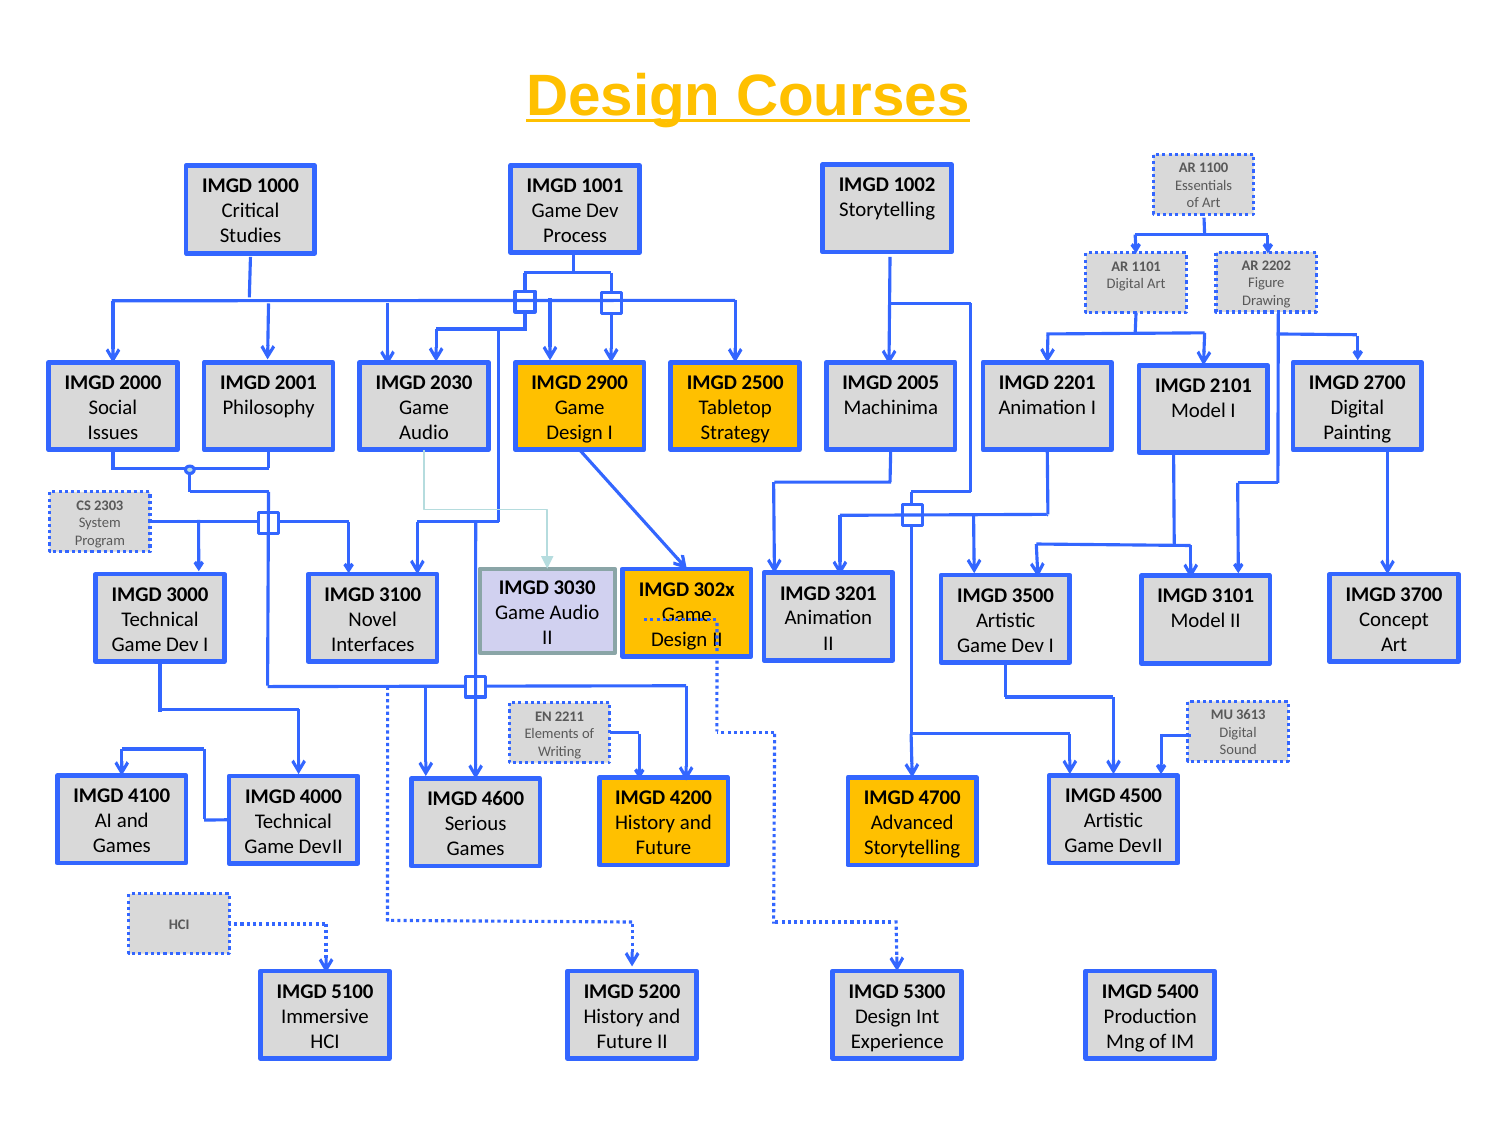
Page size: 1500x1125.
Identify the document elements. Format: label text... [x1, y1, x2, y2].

text_box IMGD 4600 Serious Games [409, 777, 542, 868]
text_box MU 3613 Digital Sound [1186, 699, 1290, 763]
text_box [256, 511, 262, 521]
text_box IMGD 2000 Social Issues [47, 360, 179, 452]
text_box IMGD 5300 Design Int Experience [831, 969, 964, 1061]
text_box IMGD 2101 Model I [1137, 363, 1270, 455]
text_box [529, 309, 537, 314]
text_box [579, 449, 688, 570]
text_box IMGD 2900 Game Design I [513, 360, 646, 452]
text_box IMGD 5100 Immersive HCI [259, 969, 391, 1061]
text_box IMGD 4000 Technical Game Dev II [227, 774, 360, 866]
text_box [529, 289, 537, 298]
text_box IMGD 1000 Critical Studies [184, 164, 317, 255]
text_box [275, 511, 281, 521]
text_box [615, 290, 623, 298]
text_box [481, 674, 488, 684]
text_box [915, 503, 924, 512]
text_box IMGD 2005 Machinima [824, 360, 957, 452]
text_box [513, 289, 520, 298]
text_box IMGD 4500 Artistic Game Dev II [1047, 773, 1180, 865]
text_box Design Courses [511, 50, 985, 135]
text_box [900, 503, 906, 512]
text_box IMGD 3201 Animation II [762, 571, 895, 662]
text_box IMGD 3100 Novel Interfaces [306, 572, 439, 664]
text_box IMGD 3500 Artistic Game Dev I [939, 573, 1072, 665]
text_box IMGD 2700 Digital Painting [1291, 360, 1424, 452]
text_box AR 1101 Digital Art [1084, 251, 1188, 315]
text_box IMGD 4200 History and Future [597, 775, 730, 867]
text_box IMGD 302x Game Design II [620, 567, 753, 658]
text_box IMGD 3030 Game Audio II [481, 567, 617, 655]
text_box IMGD 5400 Production Mng of IM [1084, 969, 1217, 1061]
text_box HCI [127, 892, 231, 956]
text_box IMGD 1002 Storytelling [821, 162, 954, 254]
text_box IMGD 2030 Game Audio [358, 360, 490, 452]
text_box [464, 674, 471, 684]
text_box [599, 290, 606, 298]
text_box IMGD 4100 AI and Games [55, 773, 188, 865]
text_box IMGD 4700 Advanced Storytelling [846, 775, 979, 867]
text_box IMGD 2201 Animation I [981, 360, 1114, 452]
text_box [599, 309, 606, 315]
text_box [615, 309, 623, 315]
text_box CS 2303 System Program [48, 490, 152, 554]
text_box IMGD 3101 Model II [1139, 574, 1272, 665]
text_box EN 2211 Elements of Writing [507, 701, 612, 765]
text_box AR 1100 Essentials of Art [1151, 152, 1256, 216]
text_box IMGD 2001 Philosophy [202, 360, 335, 452]
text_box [426, 447, 546, 572]
text_box IMGD 5200 History and Future II [566, 969, 698, 1061]
text_box IMGD 1001 Game Dev Process [508, 163, 641, 255]
text_box IMGD 3700 Concept Art [1328, 572, 1460, 664]
text_box IMGD 2500 Tabletop Strategy [669, 360, 802, 452]
text_box IMGD 3000 Technical Game Dev I [94, 572, 226, 664]
text_box AR 2202 Figure Drawing [1214, 250, 1318, 314]
